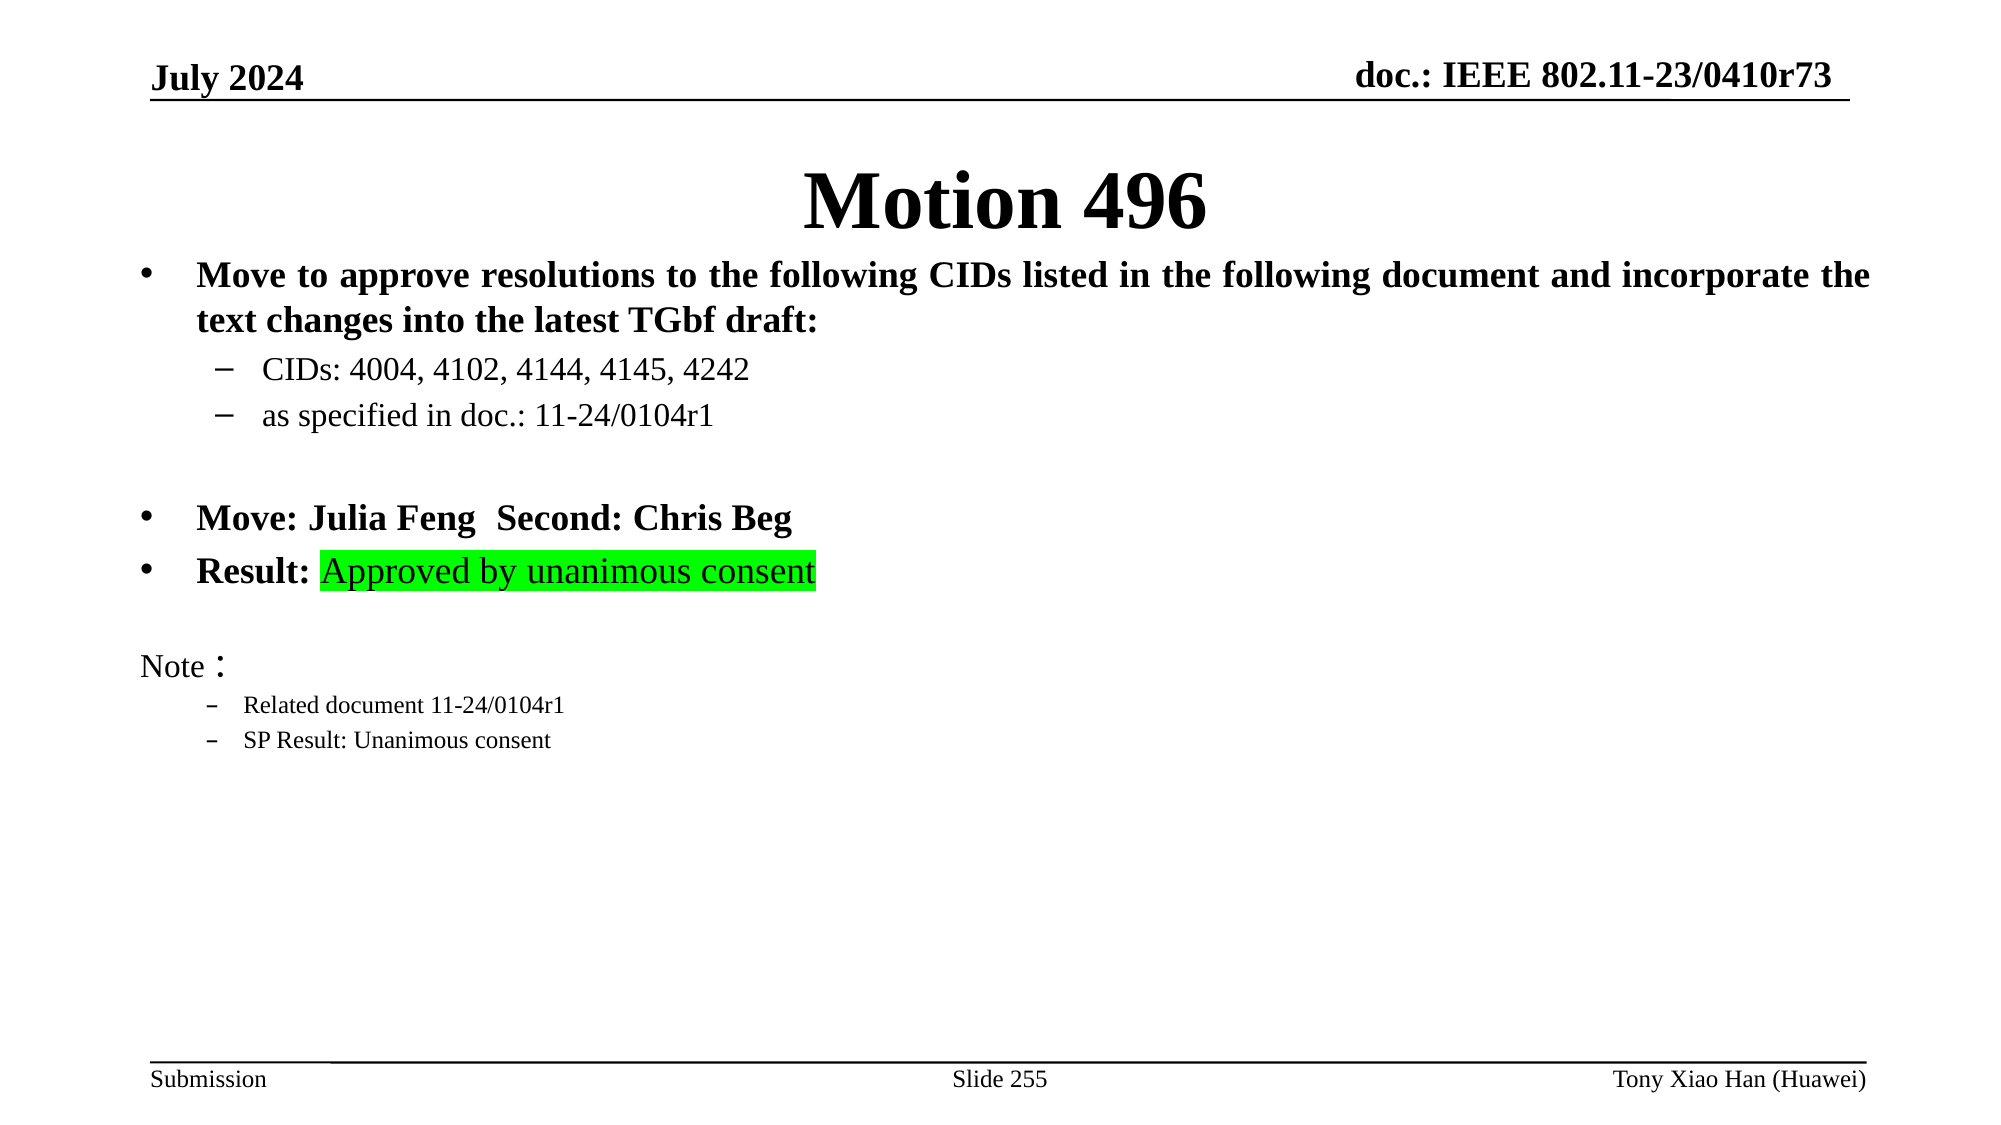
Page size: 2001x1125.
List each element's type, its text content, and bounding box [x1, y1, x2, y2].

text_box Move to approve resolutions to the following CIDs listed in the following document and incorporate the text changes into the latest TGbf draft: CIDs: 4004, 4102, 4144, 4145, 4242 as specified in doc.: 11-24/0104r1 Move: Julia Feng Second: Chris Beg Result: Approved by unanimous consent Note： Related document 11-24/0104r1 SP Result: Unanimous consent [125, 212, 1888, 988]
text_box Motion 496 [368, 137, 1644, 212]
